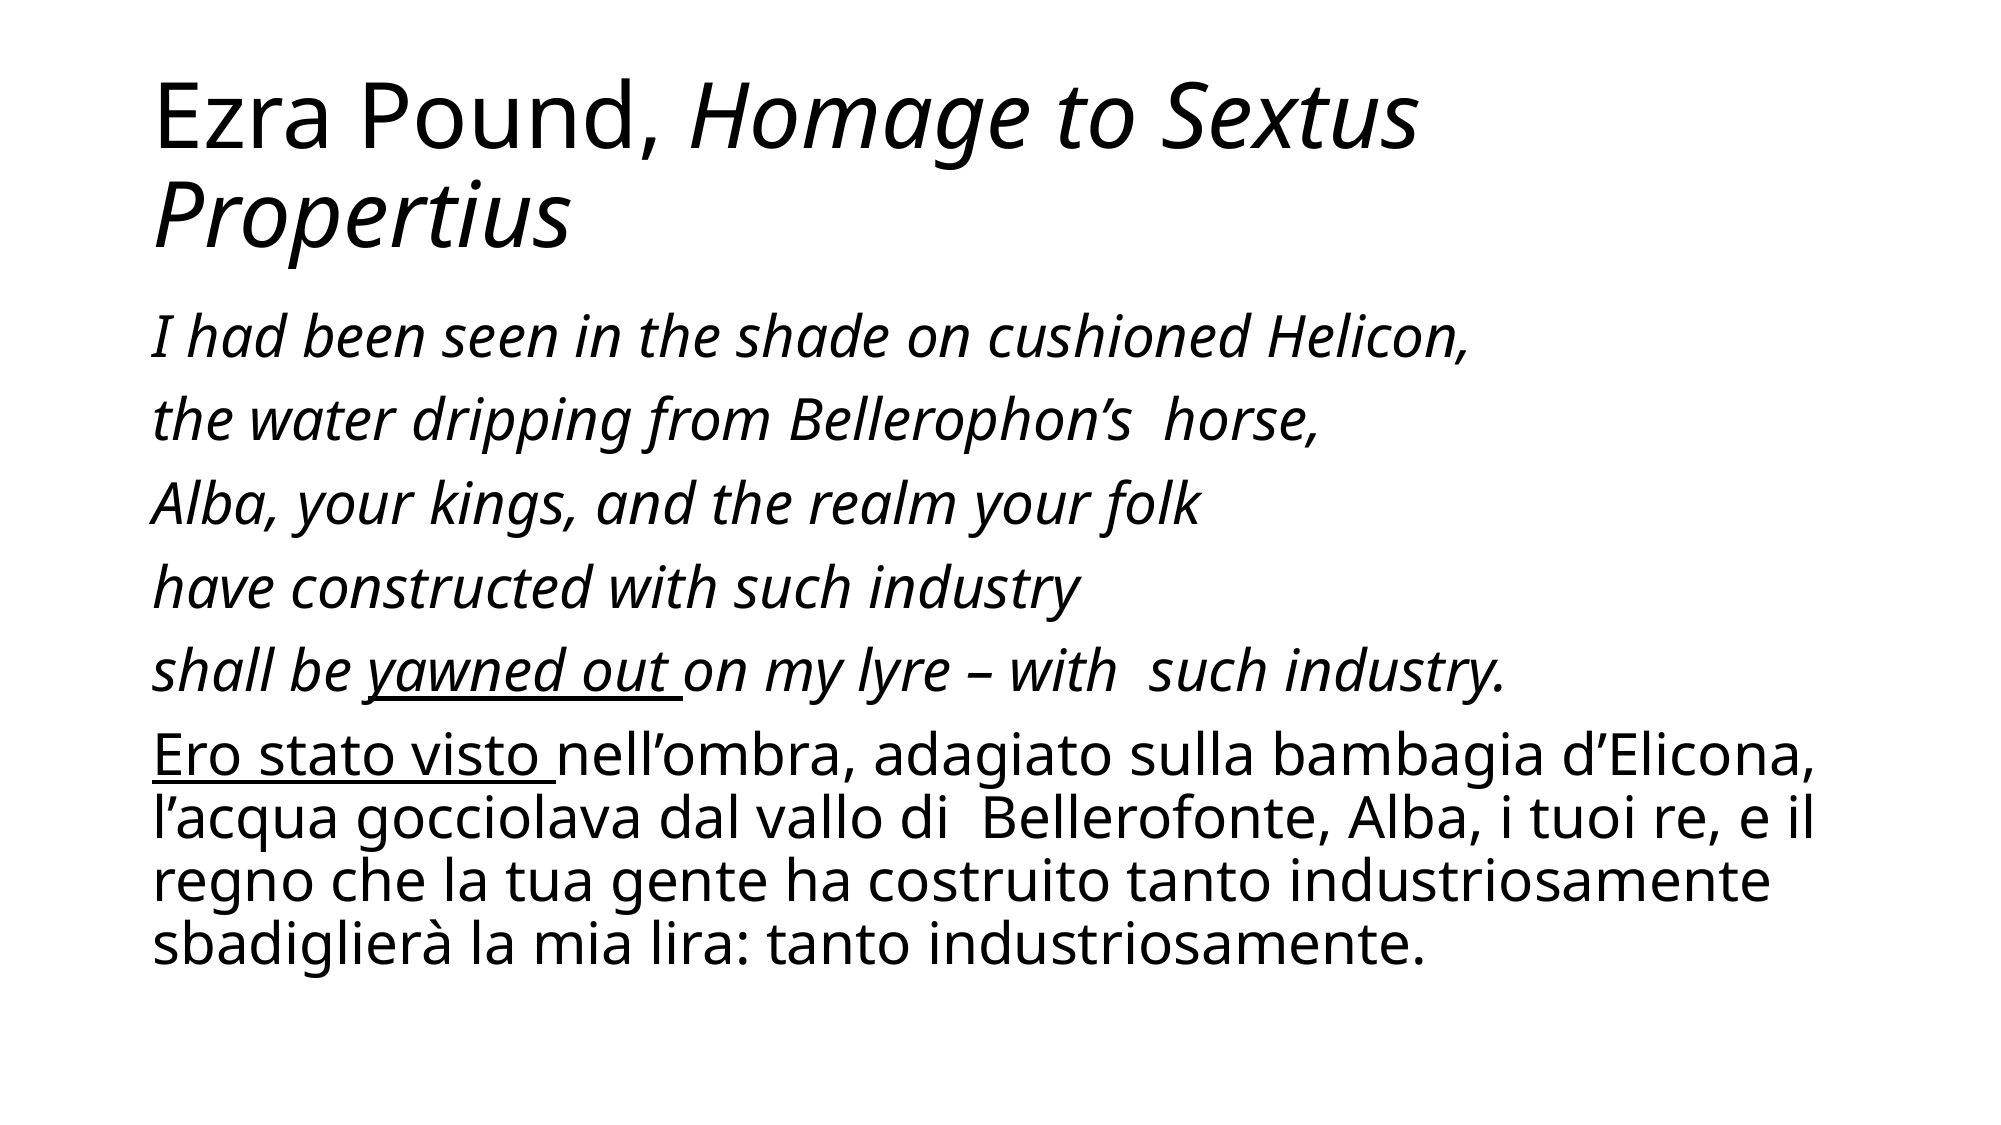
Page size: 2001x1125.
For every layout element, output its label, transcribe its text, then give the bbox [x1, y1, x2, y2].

list I had been seen in the shade on cushioned Helicon, the water dripping from Bellerophon’s horse, Alba, your kings, and the realm your folk have constructed with such industry shall be yawned out on my lyre – with such industry. Ero stato visto nell’ombra, adagiato sulla bambagia d’Elicona, l’acqua gocciolava dal vallo di Bellerofonte, Alba, i tuoi re, e il regno che la tua gente ha costruito tanto industriosamente sbadiglierà la mia lira: tanto industriosamente. [137, 299, 1863, 1014]
title Ezra Pound, Homage to Sextus Propertius [137, 59, 1863, 278]
